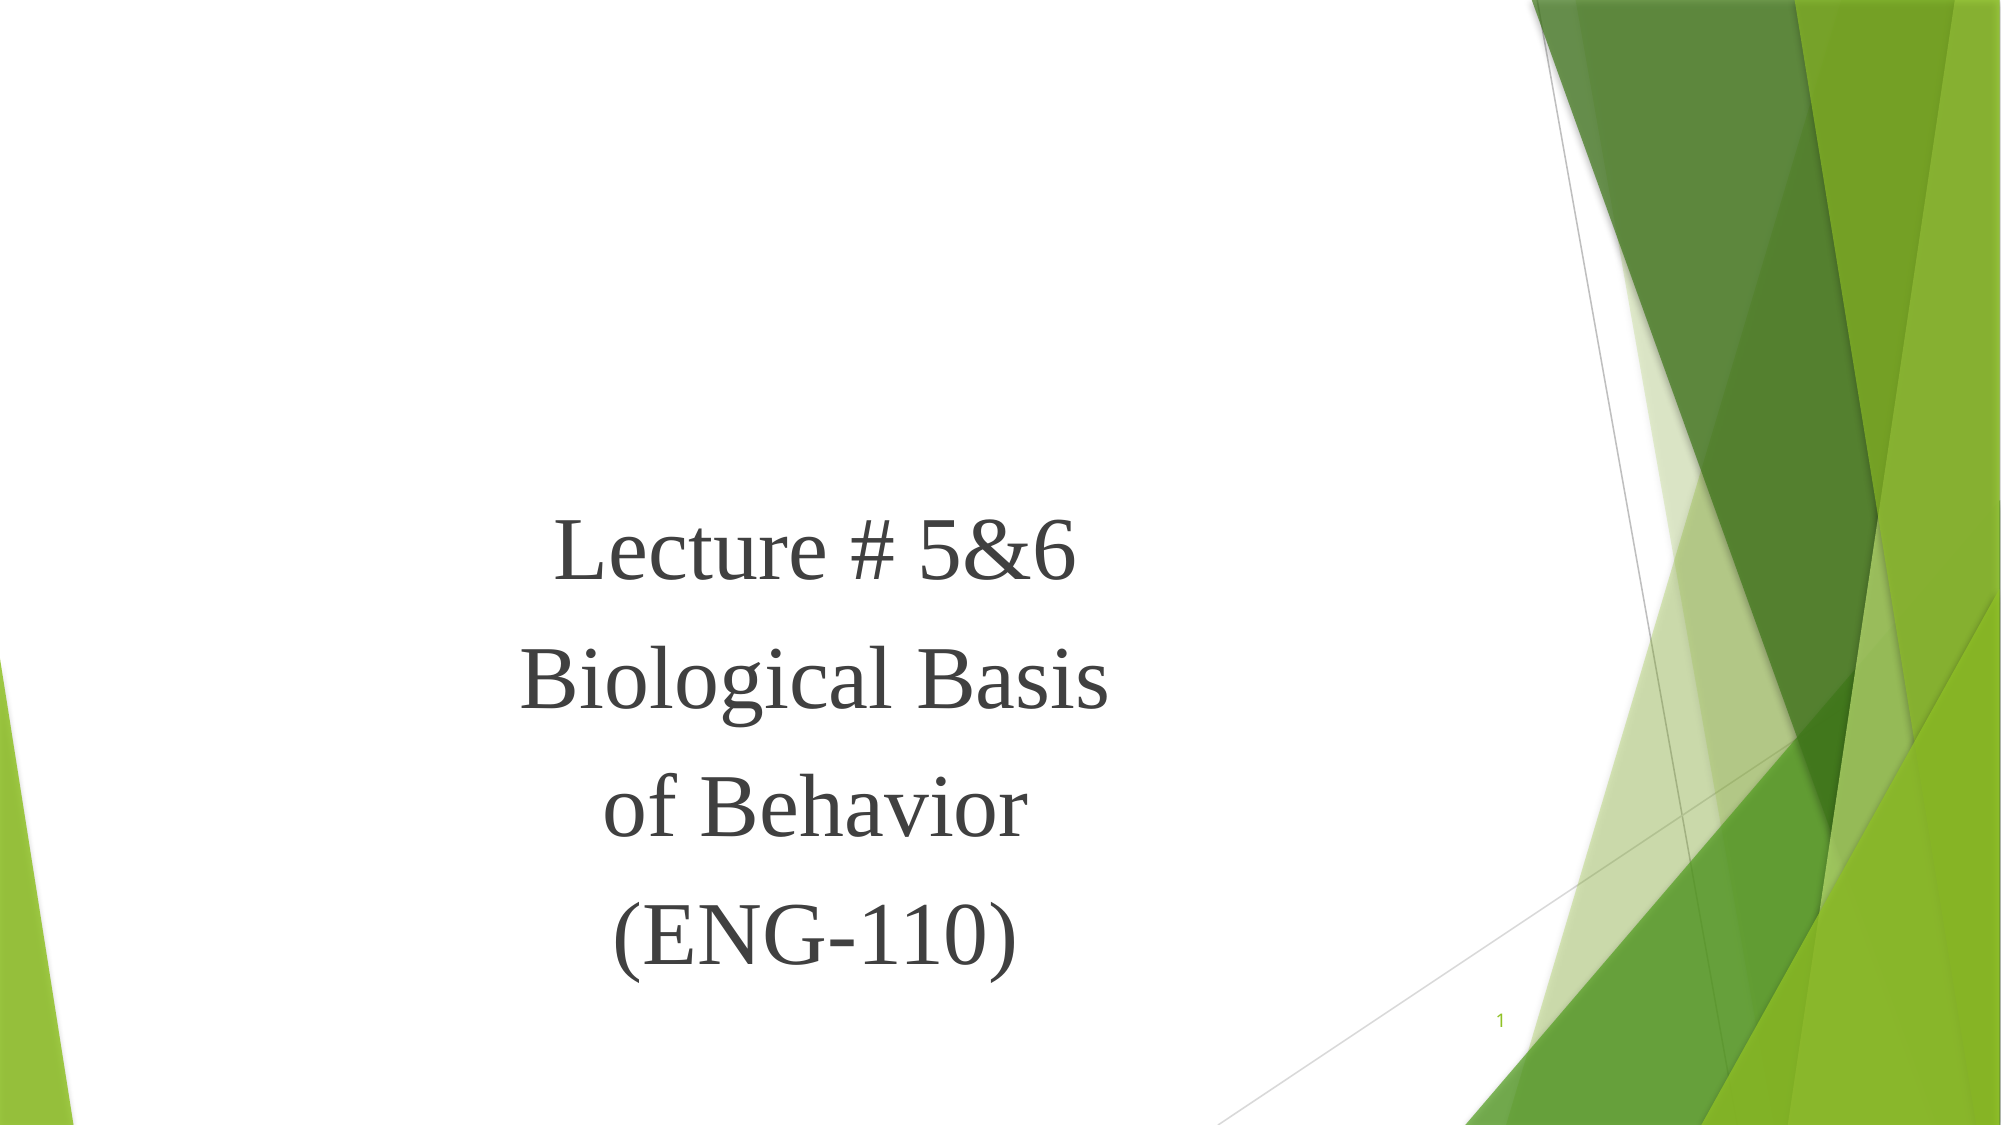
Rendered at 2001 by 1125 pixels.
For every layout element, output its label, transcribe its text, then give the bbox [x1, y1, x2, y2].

slide_number 1 [1409, 991, 1522, 1051]
list Lecture # 5&6 Biological Basis of Behavior (ENG-110) [111, 354, 1522, 992]
